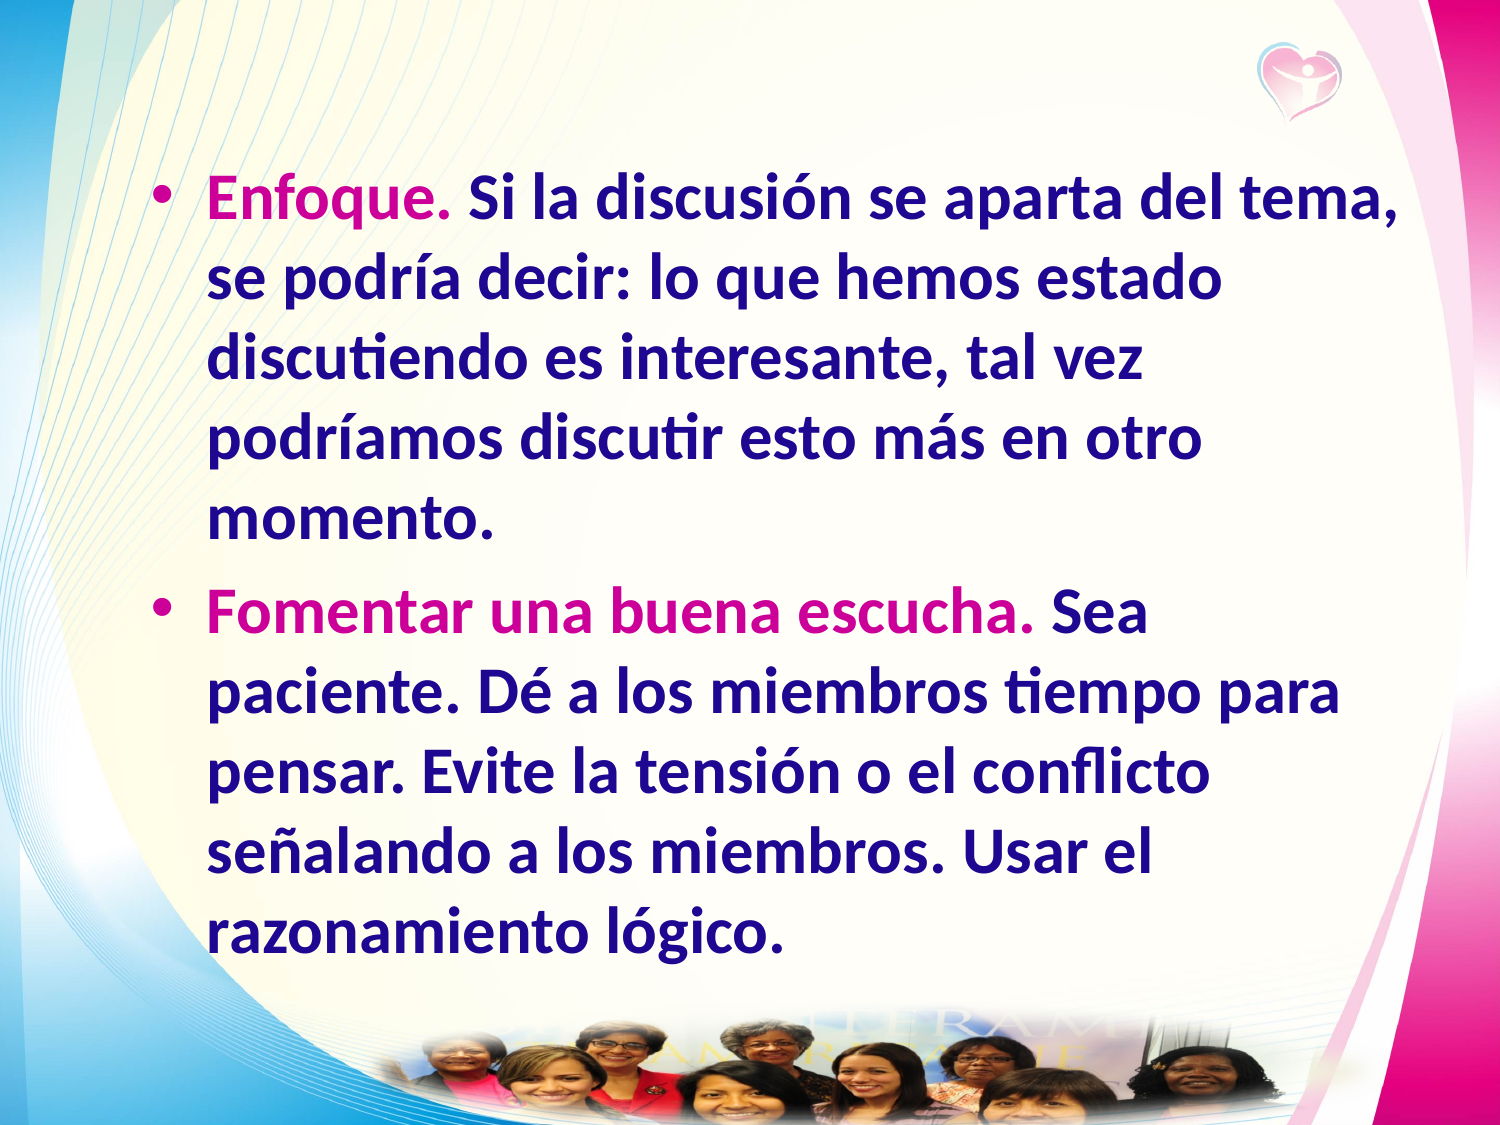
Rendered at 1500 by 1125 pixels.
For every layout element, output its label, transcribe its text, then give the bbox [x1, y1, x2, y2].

list Enfoque. Si la discusión se aparta del tema, se podría decir: lo que hemos estado discutiendo es interesante, tal vez podríamos discutir esto más en otro momento. Fomentar una buena escucha. Sea paciente. Dé a los miembros tiempo para pensar. Evite la tensión o el conflicto señalando a los miembros. Usar el razonamiento lógico. [135, 145, 1425, 1071]
picture [0, 0, 1500, 1125]
